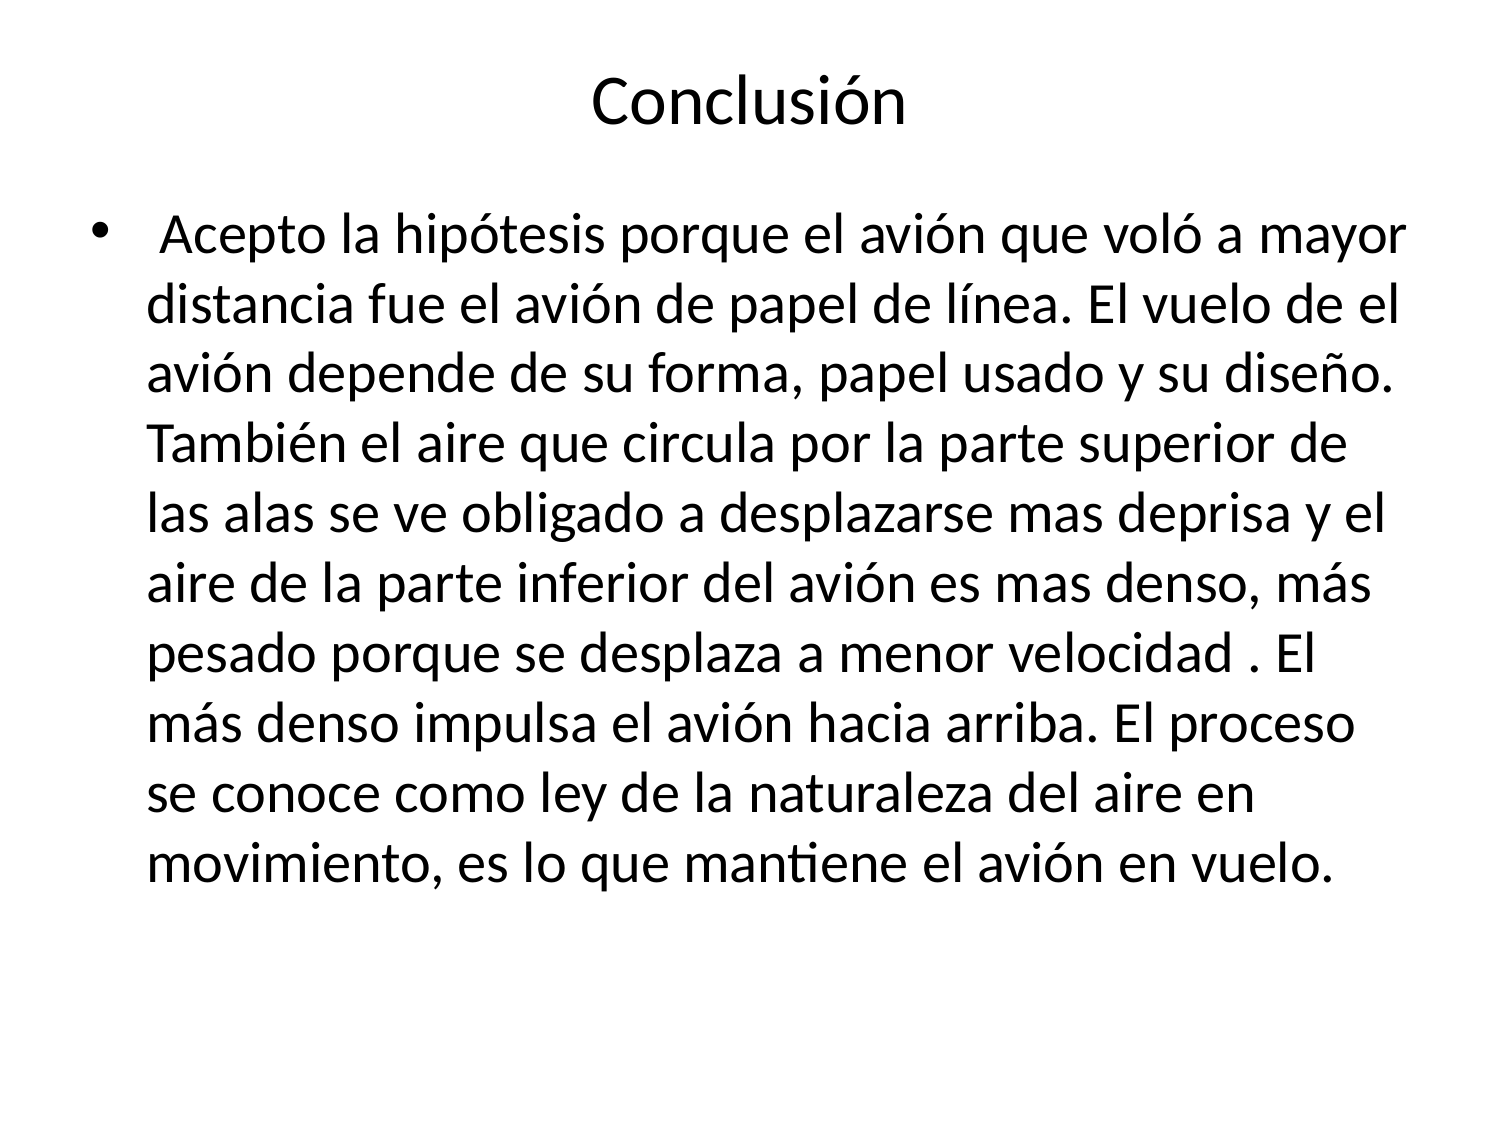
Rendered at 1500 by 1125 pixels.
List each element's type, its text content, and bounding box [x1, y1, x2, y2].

title Conclusión [75, 45, 1425, 187]
list Acepto la hipótesis porque el avión que voló a mayor distancia fue el avión de papel de línea. El vuelo de el avión depende de su forma, papel usado y su diseño. También el aire que circula por la parte superior de las alas se ve obligado a desplazarse mas deprisa y el aire de la parte inferior del avión es mas denso, más pesado porque se desplaza a menor velocidad . El más denso impulsa el avión hacia arriba. El proceso se conoce como ley de la naturaleza del aire en movimiento, es lo que mantiene el avión en vuelo. [75, 187, 1425, 1005]
